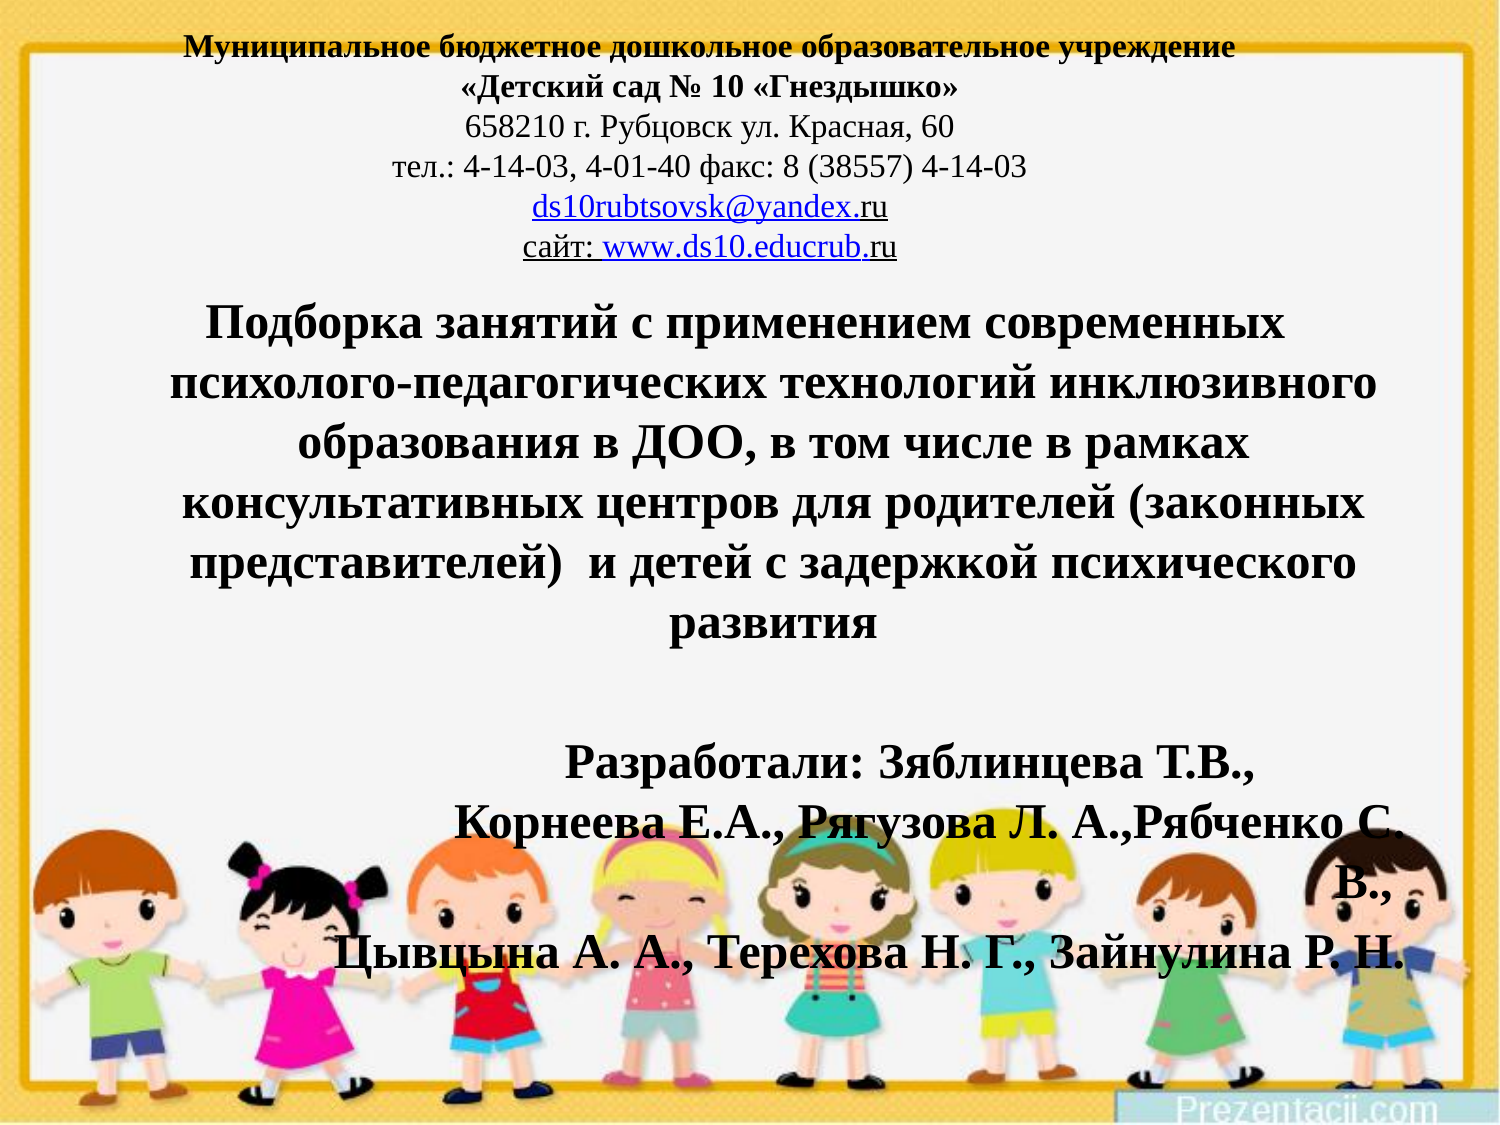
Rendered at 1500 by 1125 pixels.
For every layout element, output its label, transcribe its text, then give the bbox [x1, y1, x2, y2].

picture [0, 0, 1500, 1125]
title Муниципальное бюджетное дошкольное образовательное учреждение «Детский сад № 10 «Гнездышко» 658210 г. Рубцовск ул. Красная, 60 тел.: 4-14-03, 4-01-40 факс: 8 (38557) 4-14-03 ds10rubtsovsk@yandex.ru сайт: www.ds10.educrub.ru [35, 70, 1386, 258]
list Подборка занятий с применением современных психолого-педагогических технологий инклюзивного образования в ДОО, в том числе в рамках консультативных центров для родителей (законных представителей) и детей с задержкой психического развития Разработали: Зяблинцева Т.В., Корнеева Е.А., Рягузова Л. А.,Рябченко С. В., Цывцына А. А., Терехова Н. Г., Зайнулина Р. Н. [70, 281, 1421, 1024]
